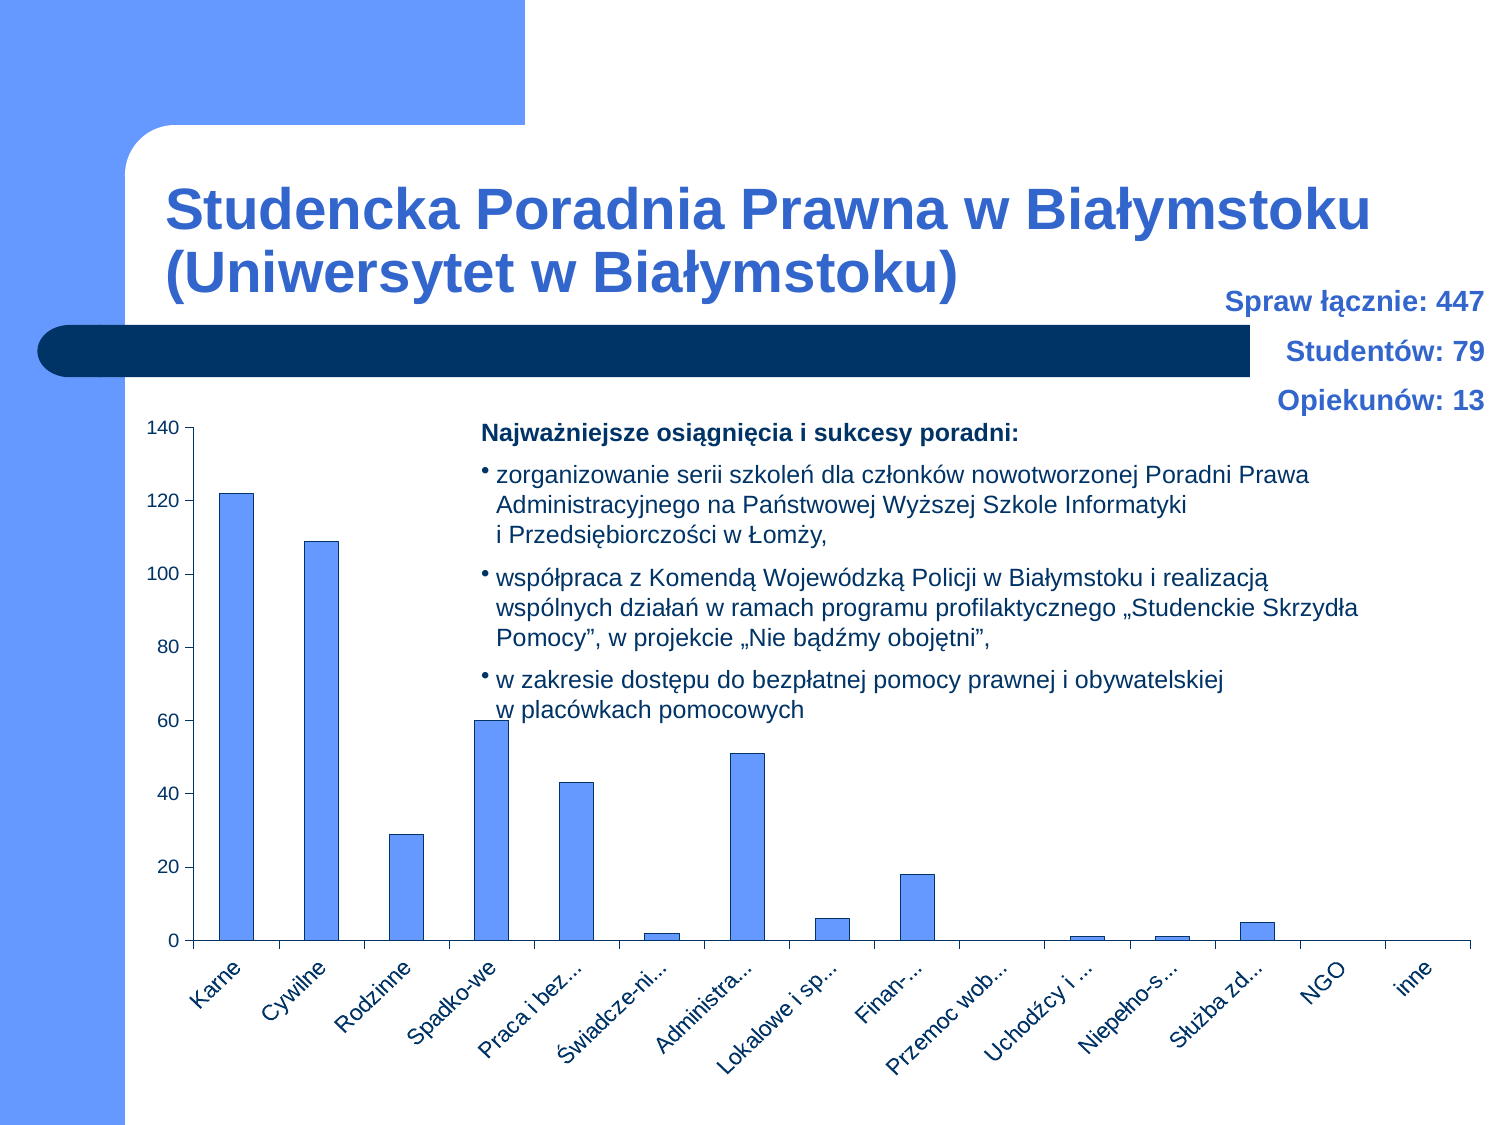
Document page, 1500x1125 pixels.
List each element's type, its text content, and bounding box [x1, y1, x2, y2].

chart [137, 410, 1476, 1081]
text_box Spraw łącznie: 447 Studentów: 79 Opiekunów: 13 [1162, 274, 1500, 424]
title Studencka Poradnia Prawna w Białymstoku (Uniwersytet w Białymstoku) [149, 124, 1463, 313]
